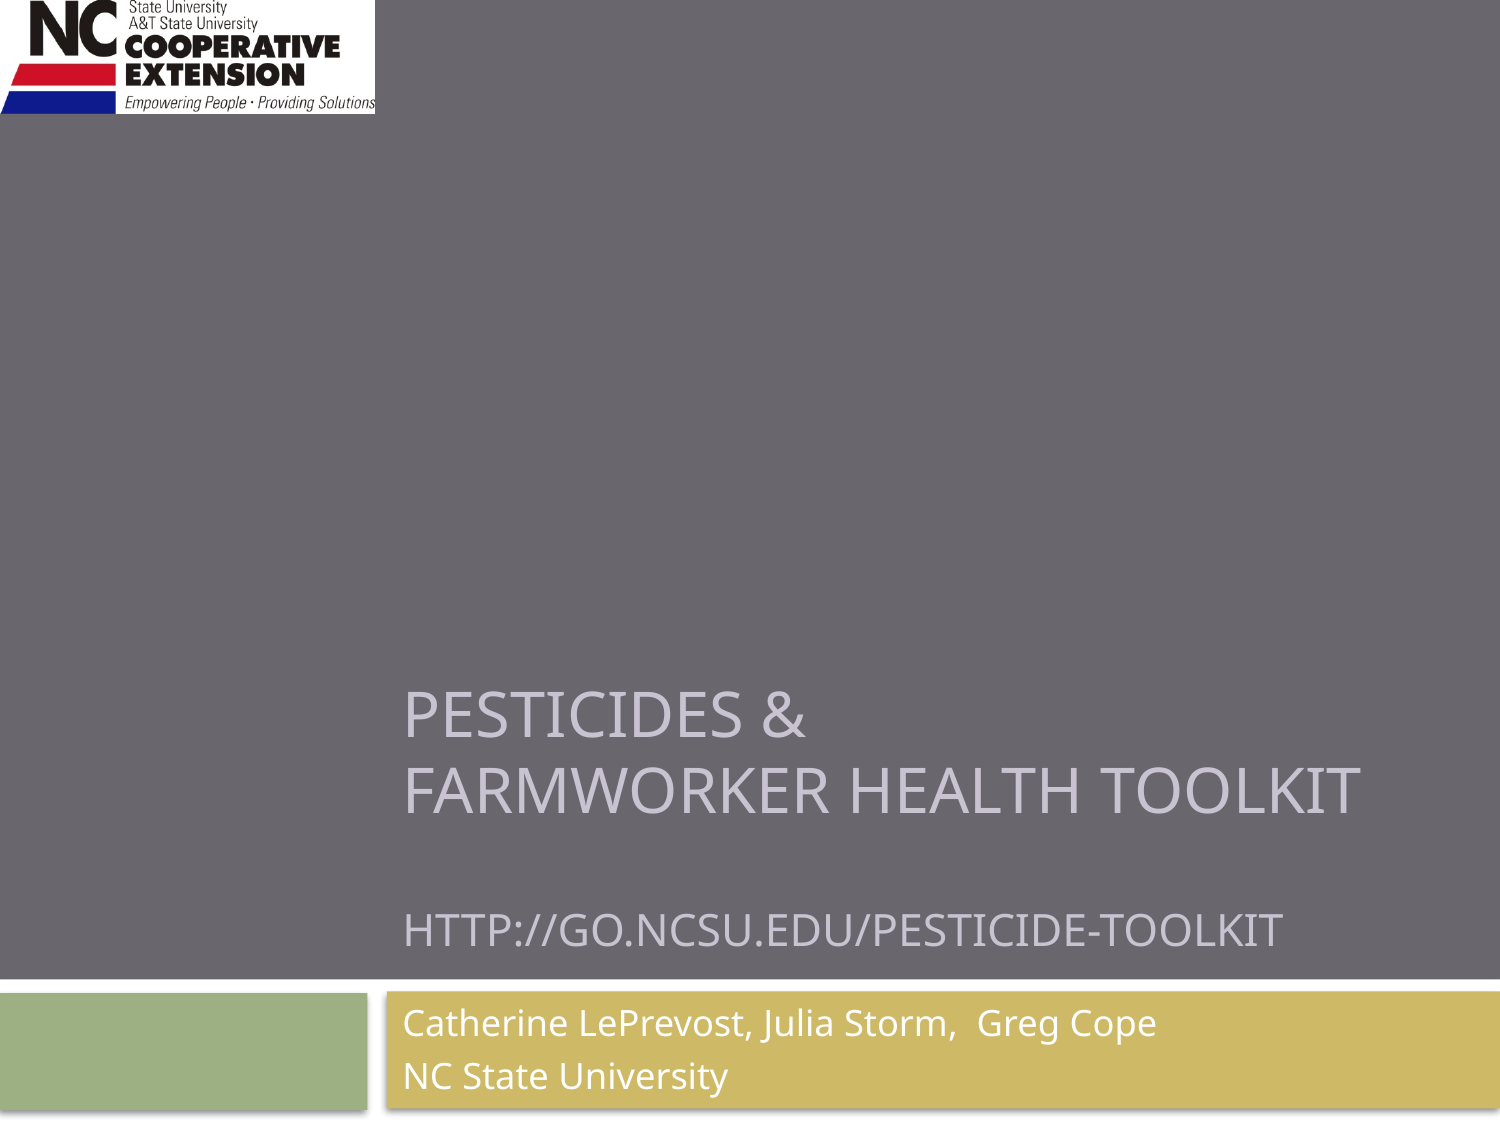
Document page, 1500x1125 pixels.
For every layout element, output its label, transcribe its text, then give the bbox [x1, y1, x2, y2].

picture [0, 0, 376, 115]
subtitle Catherine LePrevost, Julia Storm, Greg Cope NC State University [387, 992, 1488, 1105]
title Pesticides & Farmworker Health Toolkit http://go.ncsu.edu/pesticide-toolkit [387, 662, 1450, 963]
